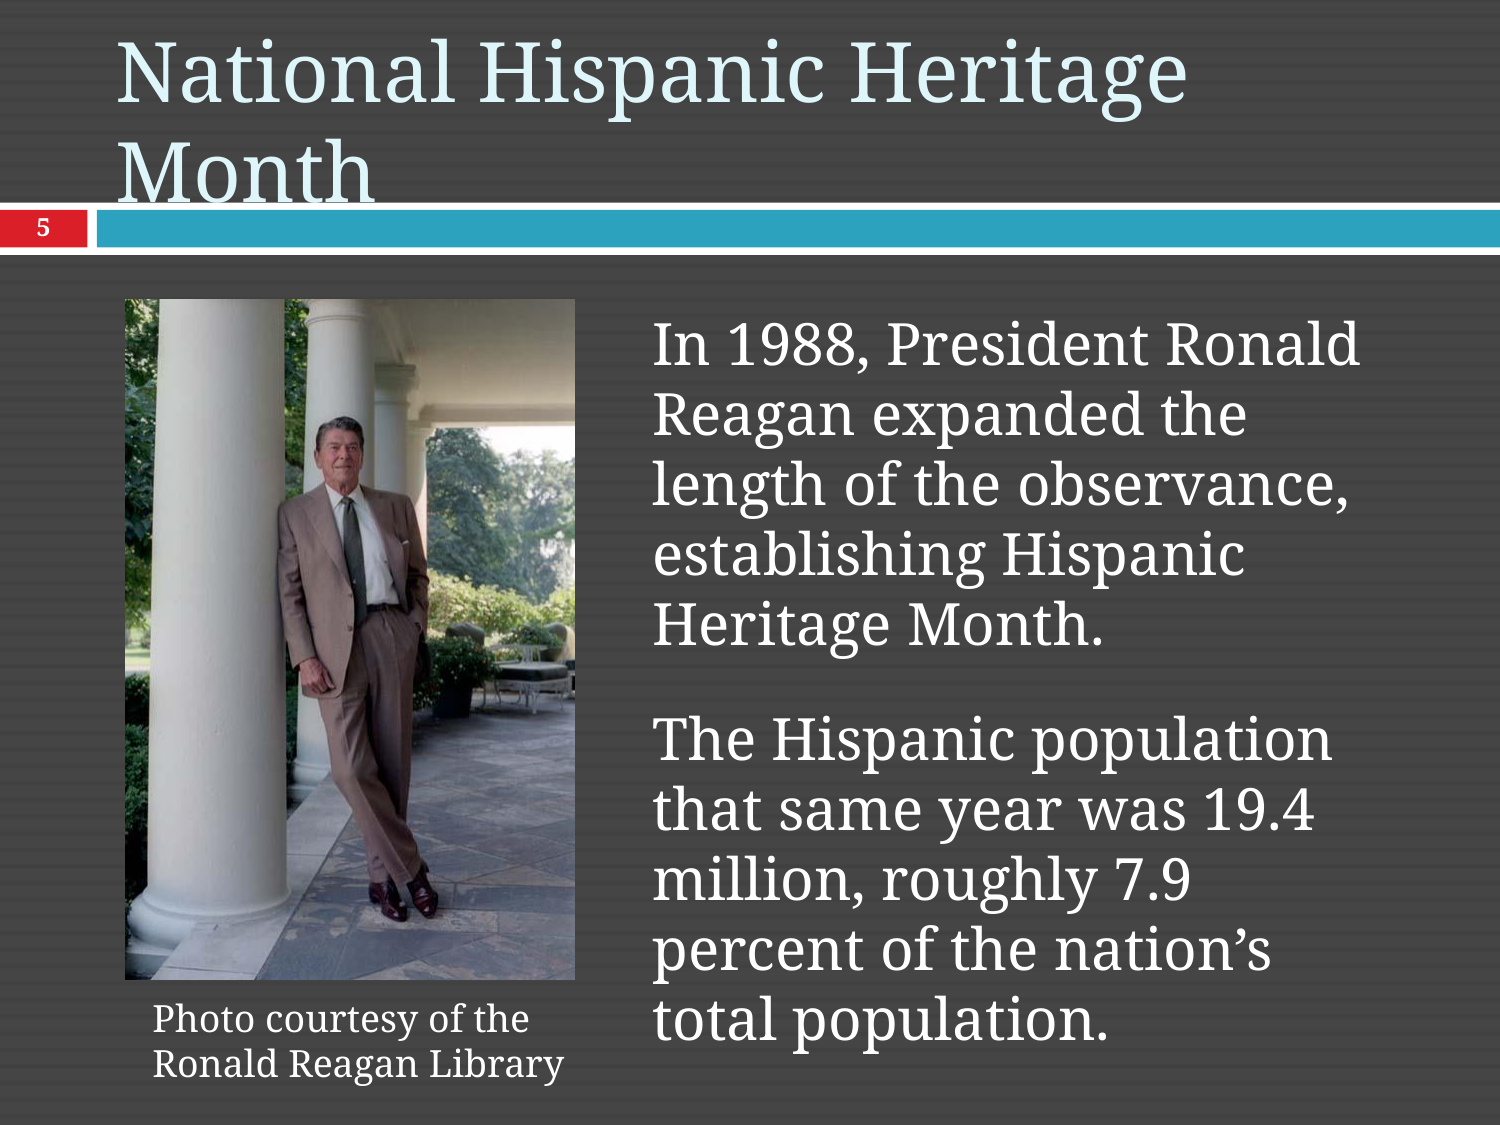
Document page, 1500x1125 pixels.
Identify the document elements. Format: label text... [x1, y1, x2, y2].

title National Hispanic Heritage Month [100, 37, 1438, 200]
picture [0, 255, 1500, 1125]
text_box Photo courtesy of the Ronald Reagan Library [137, 987, 600, 1094]
text_box 5 [0, 208, 88, 249]
picture [0, 0, 1500, 202]
list In 1988, President Ronald Reagan expanded the length of the observance, establishing Hispanic Heritage Month. The Hispanic population that same year was 19.4 million, roughly 7.9 percent of the nation’s total population. [637, 299, 1425, 1000]
